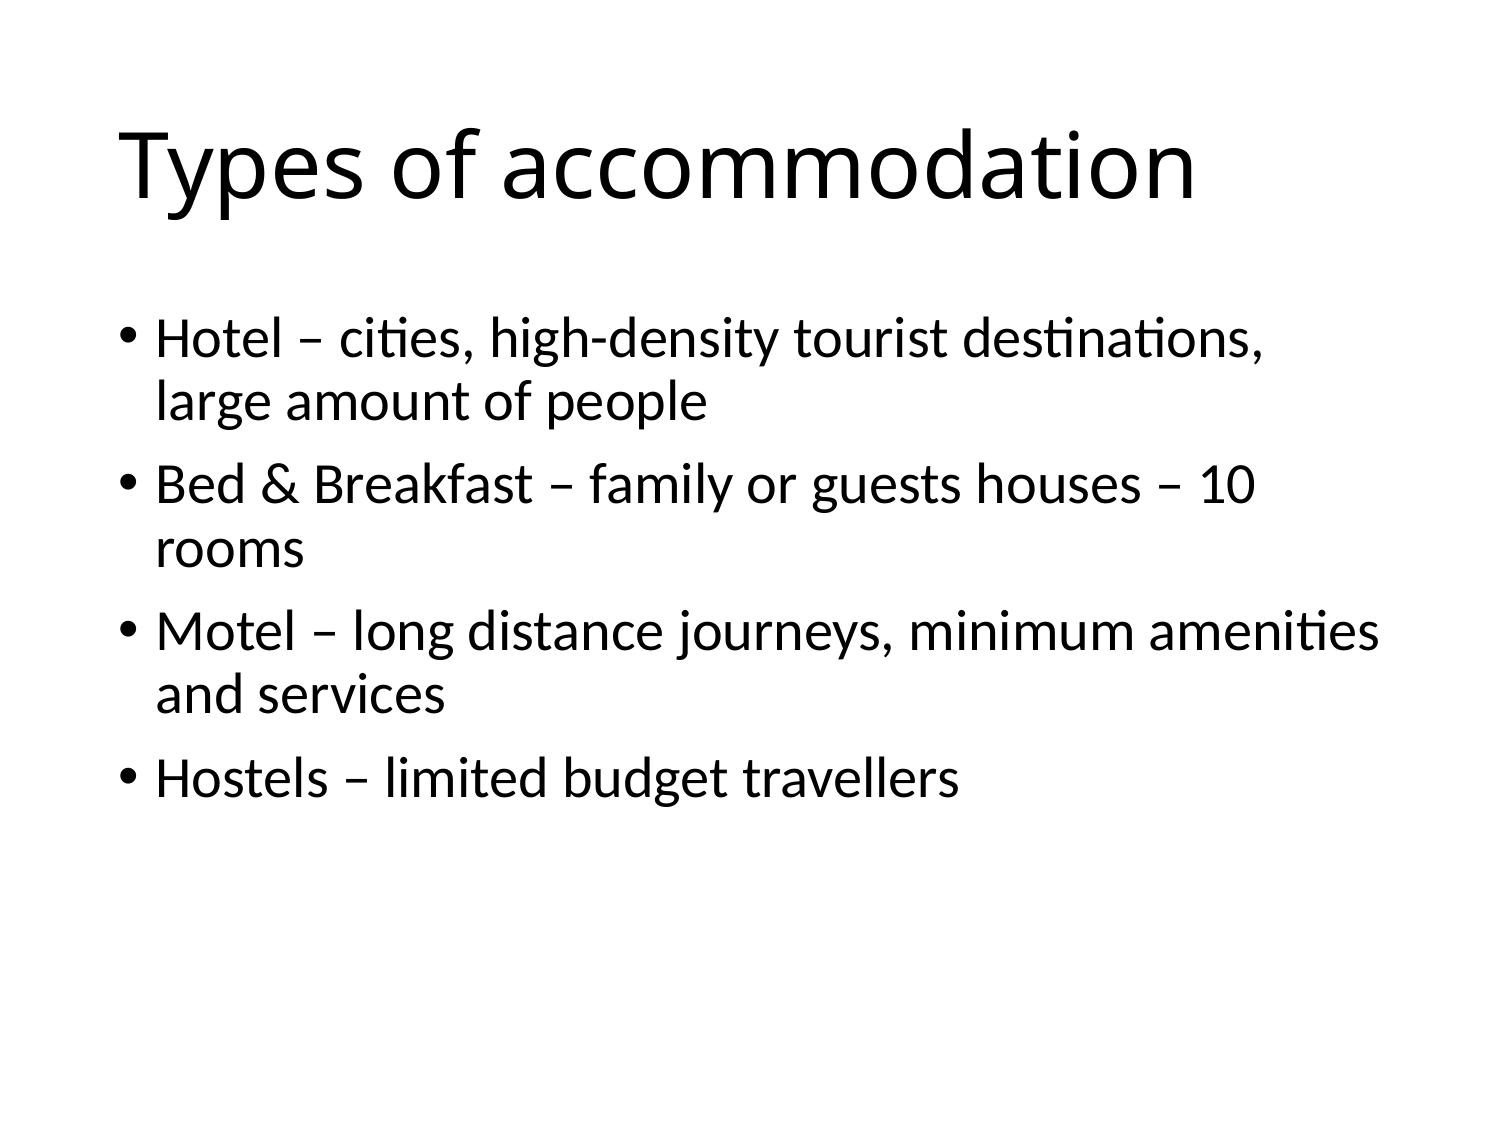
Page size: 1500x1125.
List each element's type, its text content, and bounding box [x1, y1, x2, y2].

list Hotel – cities, high-density tourist destinations, large amount of people Bed & Breakfast – family or guests houses – 10 rooms Motel – long distance journeys, minimum amenities and services Hostels – limited budget travellers [103, 299, 1397, 1014]
title Types of accommodation [103, 59, 1397, 278]
